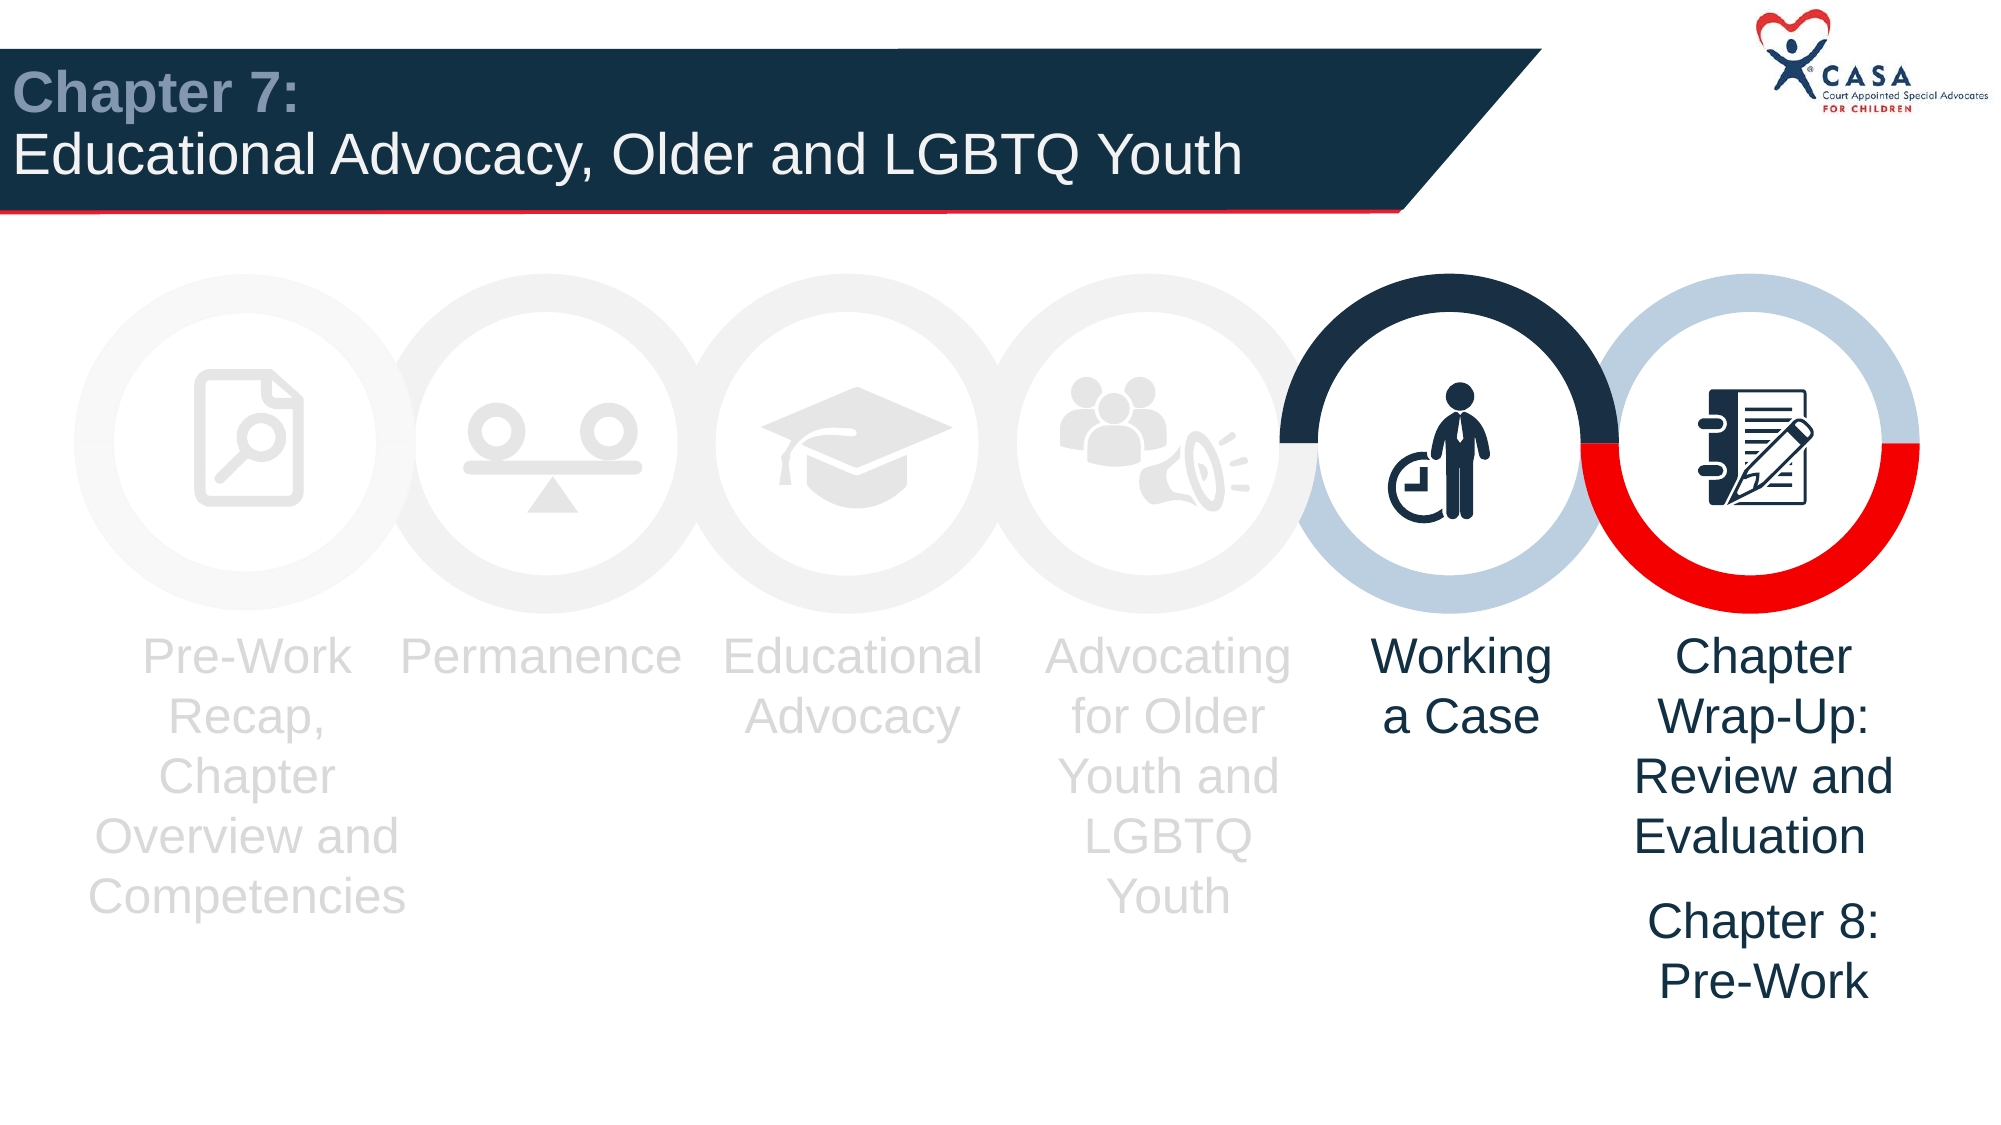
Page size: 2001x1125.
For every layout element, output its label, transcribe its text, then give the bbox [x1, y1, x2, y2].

text_box Permanence [383, 615, 699, 776]
title Chapter 7: Educational Advocacy, Older and LGBTQ Youth [0, 15, 1723, 234]
text_box Advocating for Older Youth and LGBTQ Youth [1000, 615, 1337, 931]
text_box Pre-Work Recap, Chapter Overview and Competencies [64, 615, 430, 931]
text_box Working a Case [1342, 615, 1582, 751]
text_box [75, 273, 1920, 614]
picture [1756, 9, 1999, 115]
text_box Educational Advocacy [696, 615, 1000, 751]
text_box Chapter Wrap-Up: Review and Evaluation Chapter 8: Pre-Work [1588, 615, 1939, 1016]
